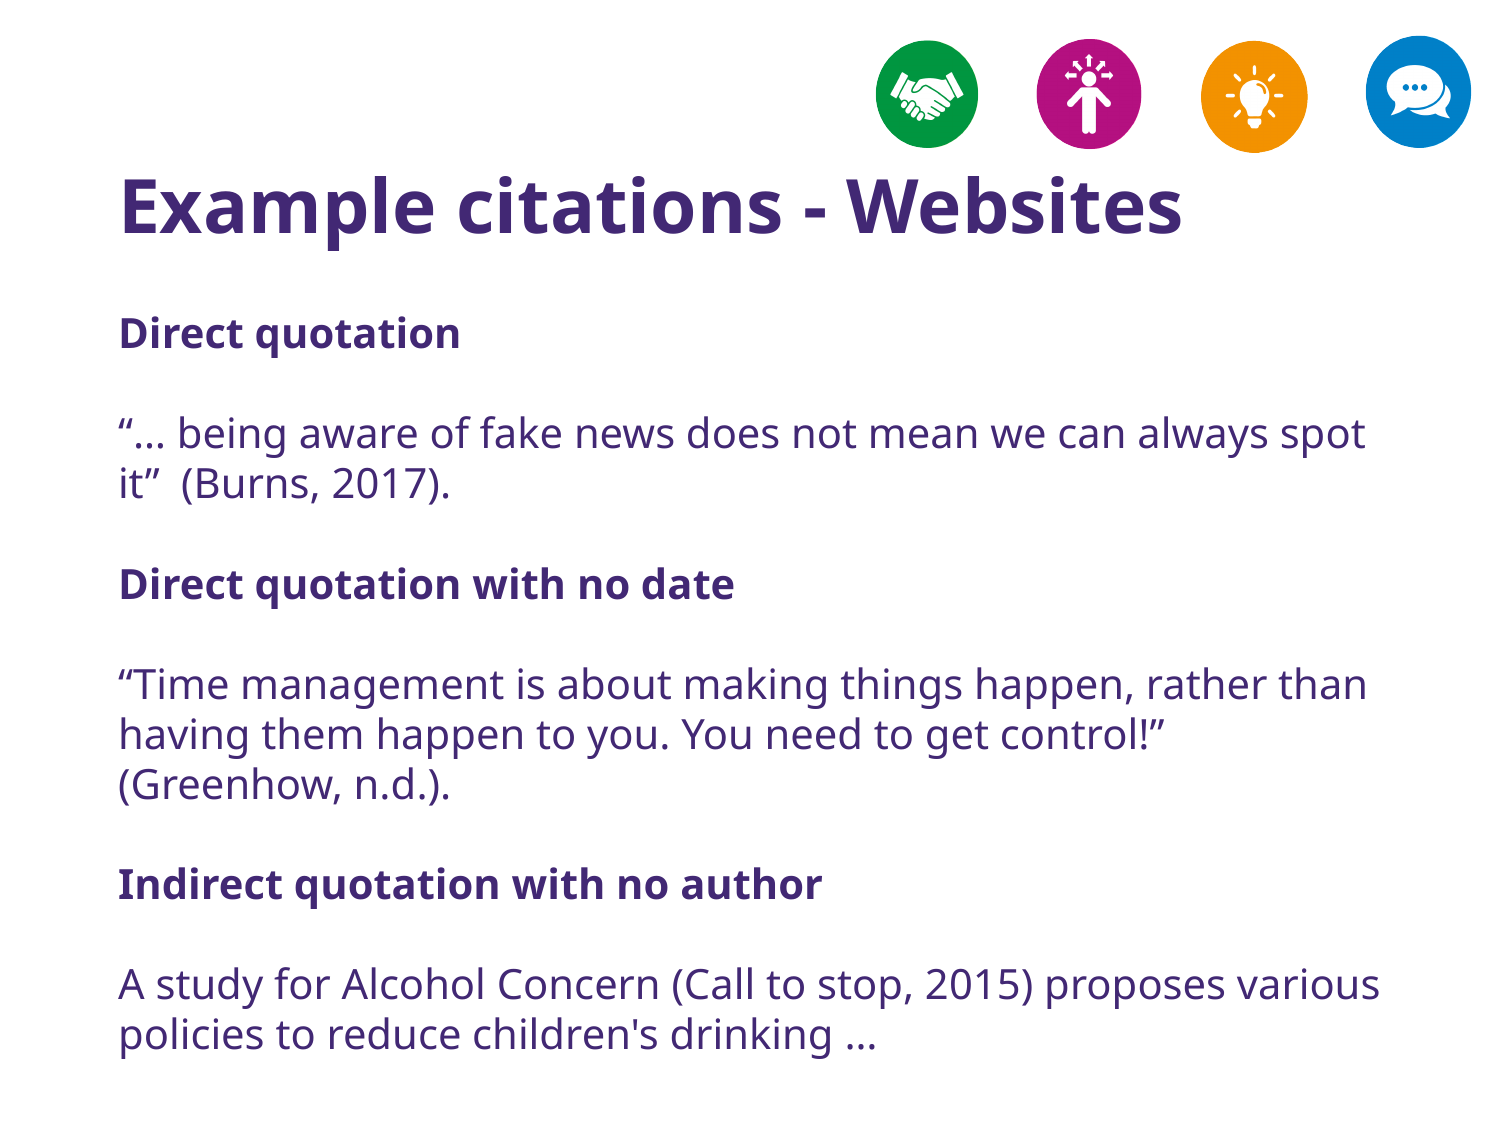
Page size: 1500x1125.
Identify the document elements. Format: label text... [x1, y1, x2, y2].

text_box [847, 3, 1500, 183]
title Example citations - Websites [103, 59, 1397, 278]
list Direct quotation “… being aware of fake news does not mean we can always spot it” (Burns, 2017). Direct quotation with no date “Time management is about making things happen, rather than having them happen to you. You need to get control!” (Greenhow, n.d.). Indirect quotation with no author A study for Alcohol Concern (Call to stop, 2015) proposes various policies to reduce children's drinking … [103, 299, 1397, 1125]
